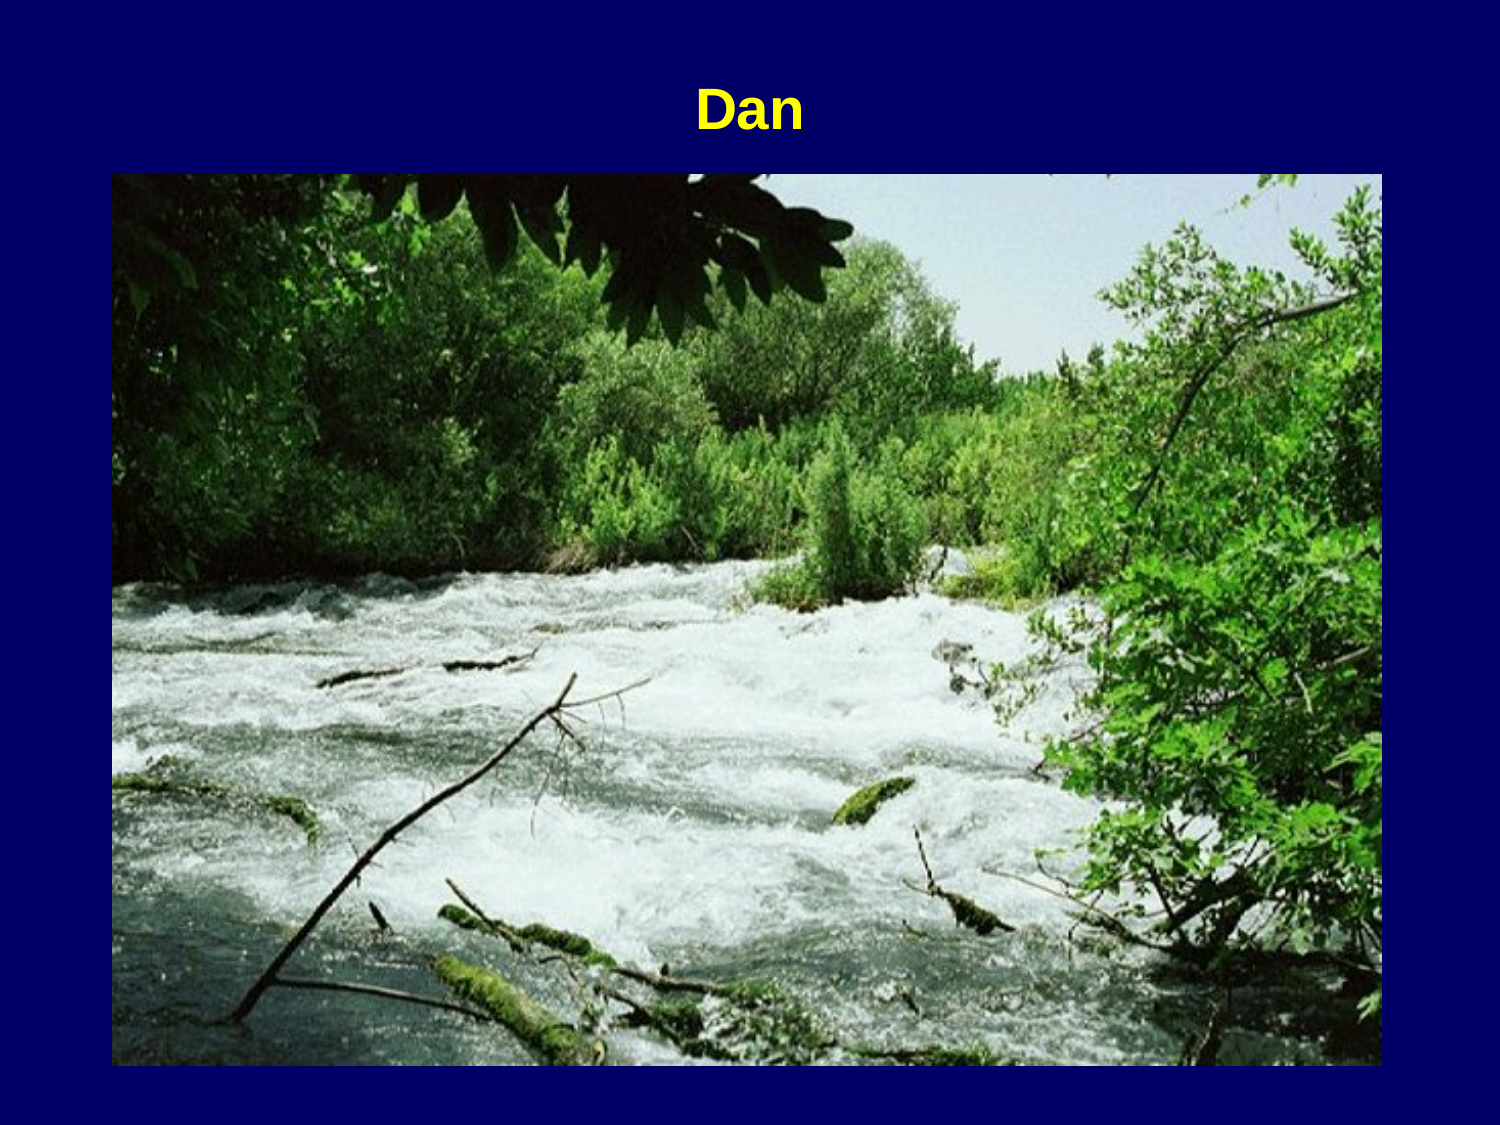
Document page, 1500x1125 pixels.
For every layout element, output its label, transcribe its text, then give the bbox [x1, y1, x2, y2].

picture [112, 174, 1382, 1067]
text_box Dan [112, 0, 1388, 213]
